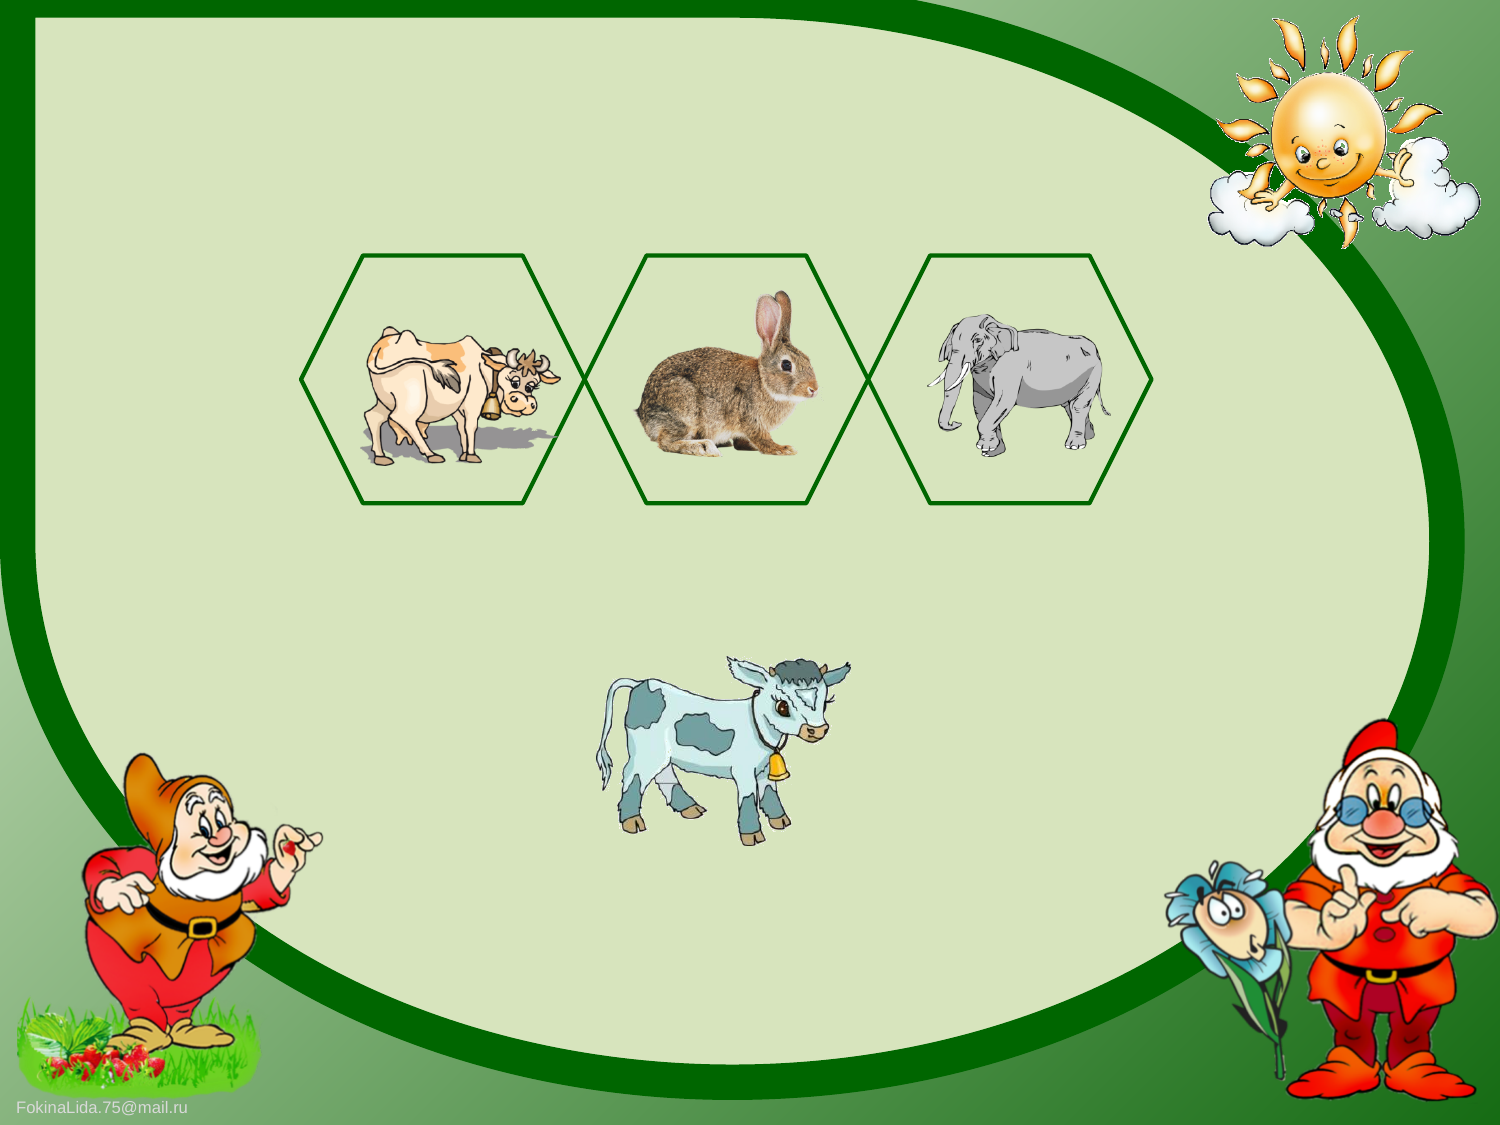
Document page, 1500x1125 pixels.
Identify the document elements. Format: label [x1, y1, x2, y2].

text_box [586, 255, 869, 504]
picture [1198, 0, 1500, 257]
picture [1163, 716, 1500, 1104]
picture [596, 656, 852, 847]
text_box [300, 255, 585, 504]
picture [17, 751, 324, 1101]
text_box [870, 255, 1152, 504]
